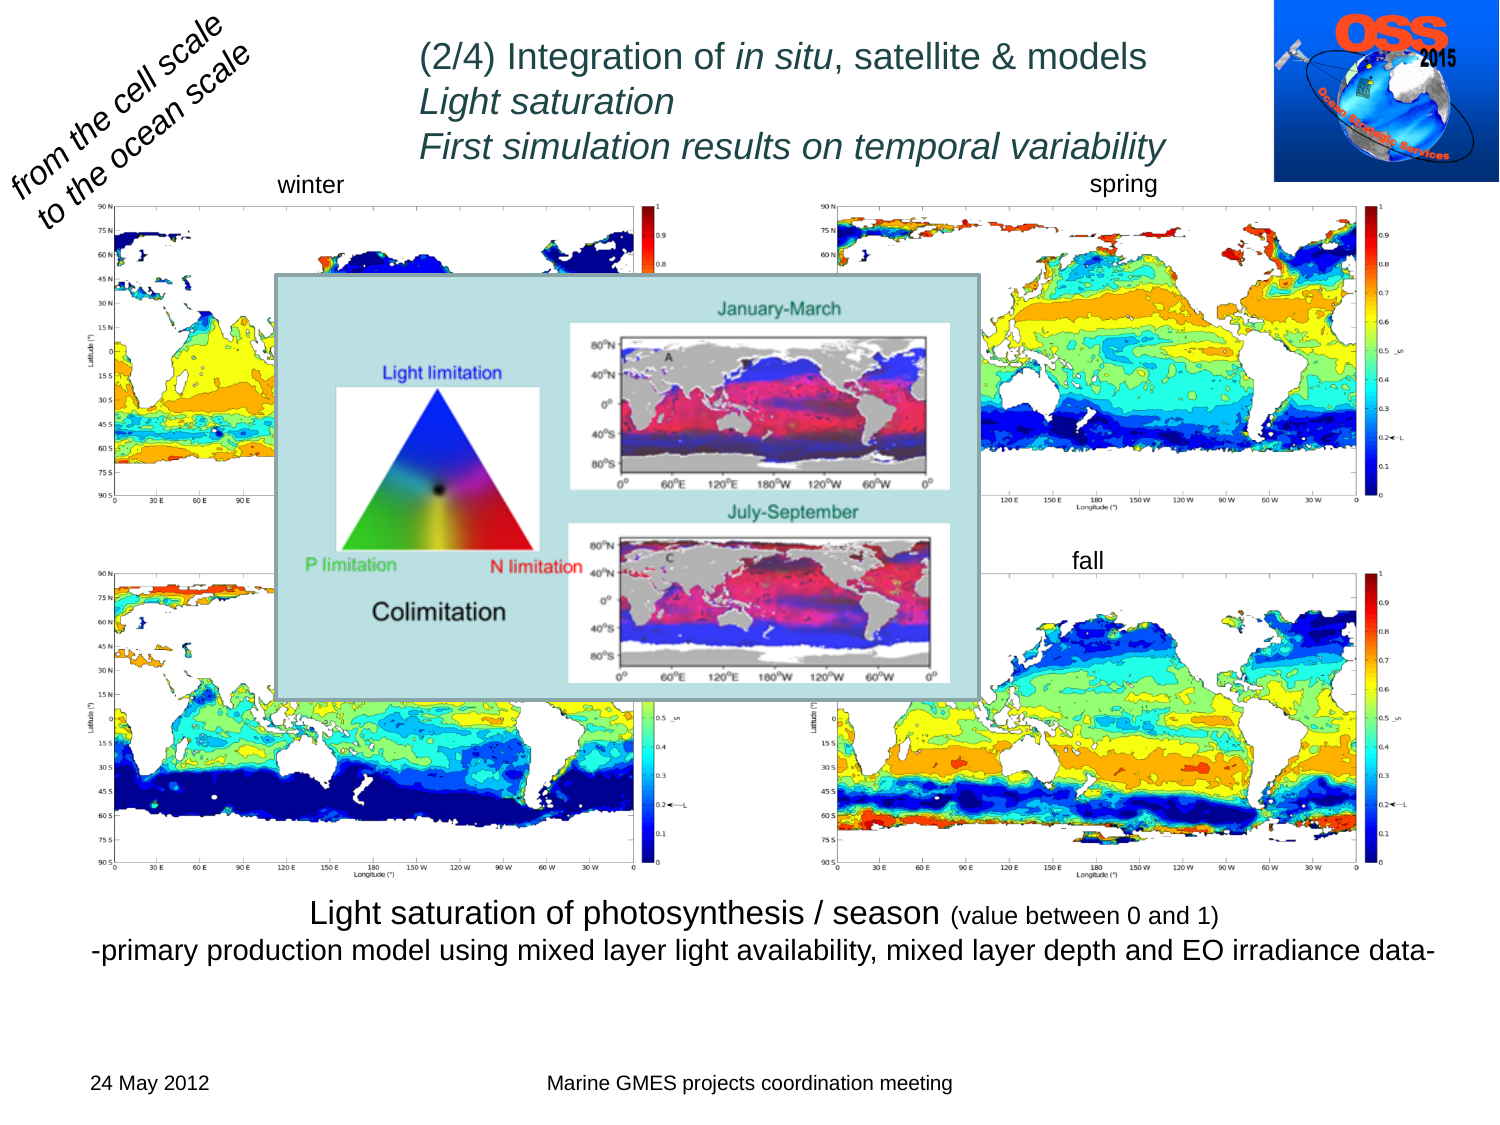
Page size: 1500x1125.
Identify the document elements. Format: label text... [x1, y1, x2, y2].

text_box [74, 159, 1413, 888]
text_box (2/4) Integration of in situ, satellite & models Light saturation First simulation results on temporal variability [404, 24, 1181, 158]
text_box from the cell scale to the ocean scale [0, 0, 275, 252]
footer Marine GMES projects coordination meeting [487, 1062, 1013, 1103]
picture [1272, 0, 1499, 182]
text_box Light saturation of photosynthesis / season (value between 0 and 1) -primary production model using mixed layer light availability, mixed layer depth and EO irradiance data- [76, 884, 1453, 974]
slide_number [75, 1062, 425, 1103]
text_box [275, 274, 980, 700]
